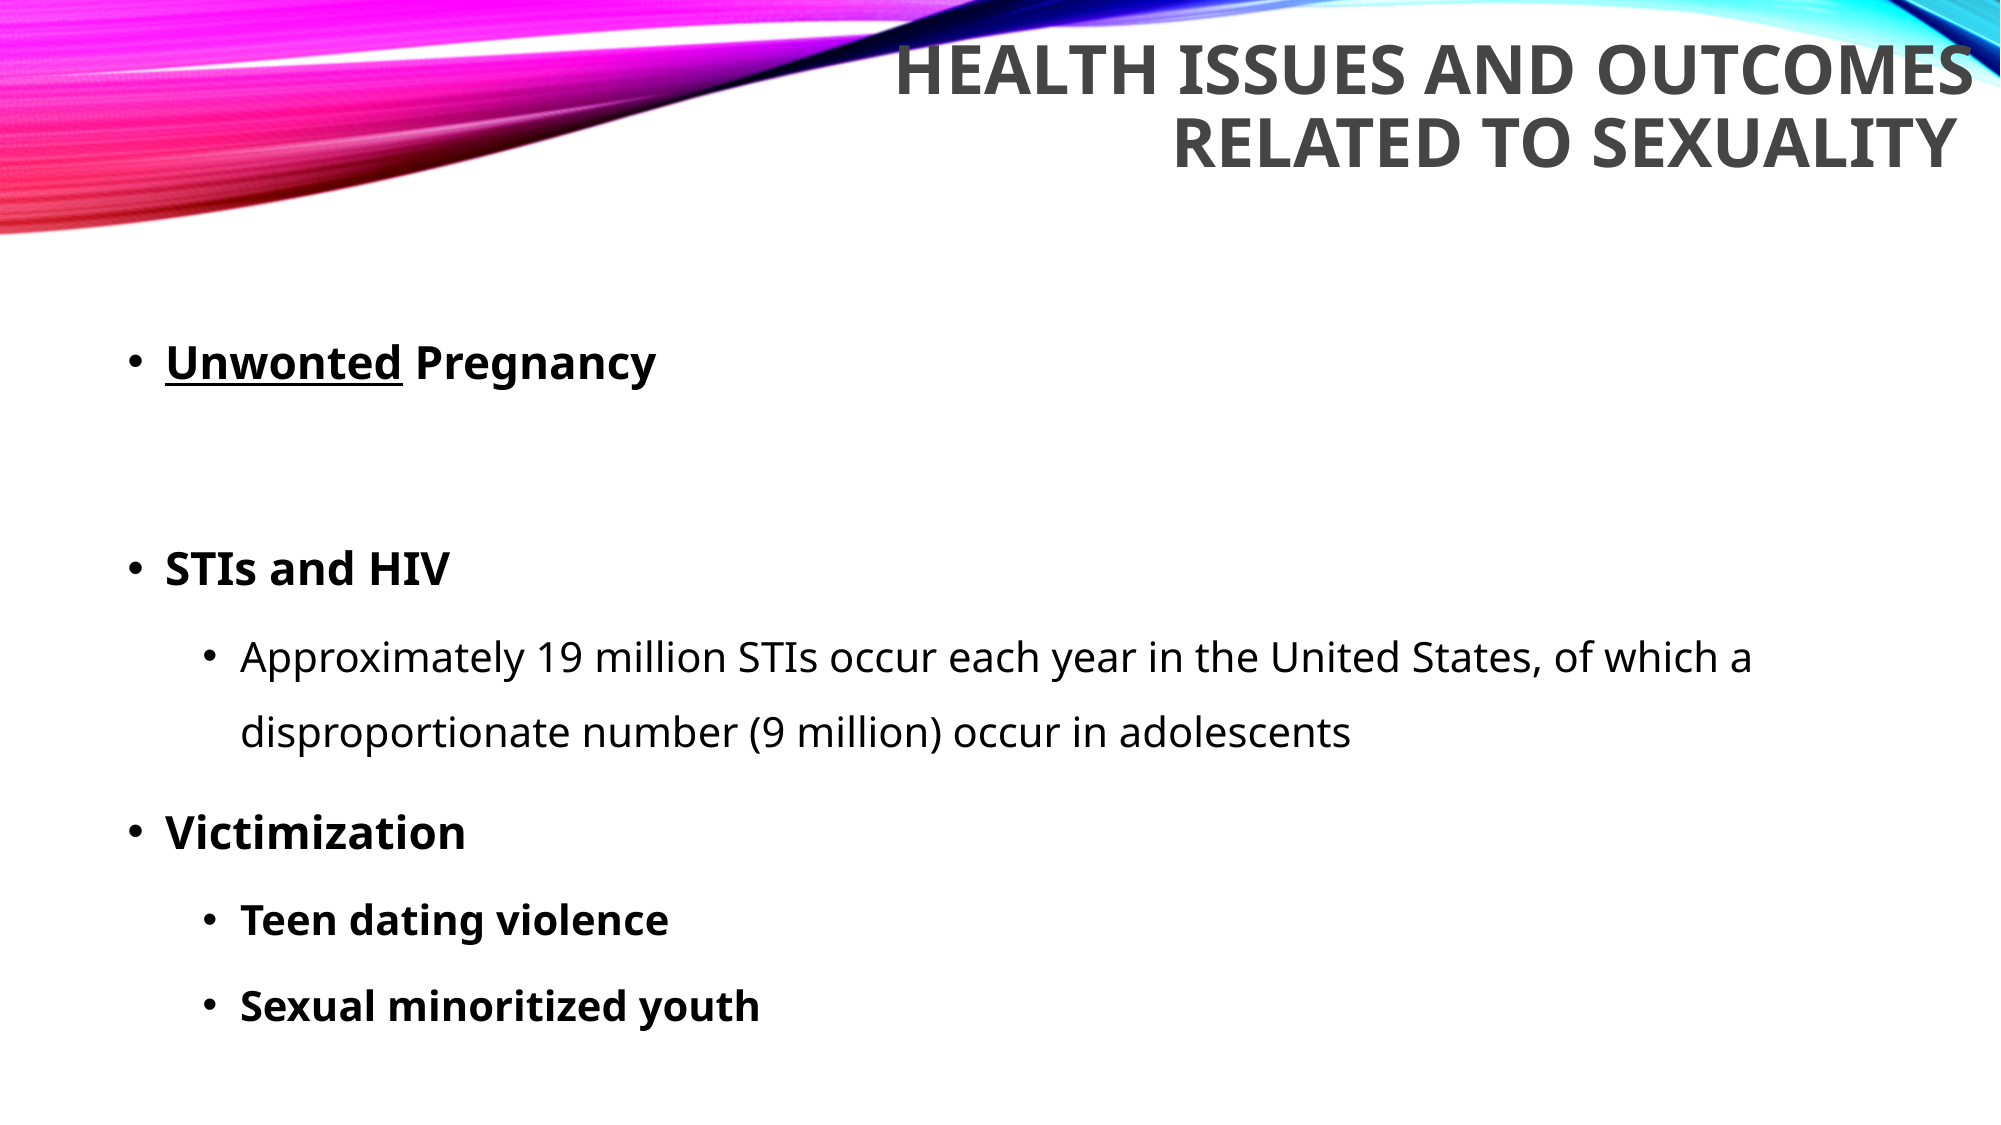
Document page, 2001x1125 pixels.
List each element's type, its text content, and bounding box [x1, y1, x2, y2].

picture [0, 0, 2000, 237]
picture [1991, 0, 2000, 45]
list Unwonted Pregnancy STIs and HIV Approximately 19 million STIs occur each year in the United States, of which a disproportionate number (9 million) occur in adolescents Victimization Teen dating violence Sexual minoritized youth [112, 298, 1888, 1125]
picture [1991, 45, 2000, 75]
title Health ISSUES AND OUTCOMES RELATED TO SEXUALITY [815, 0, 1991, 218]
